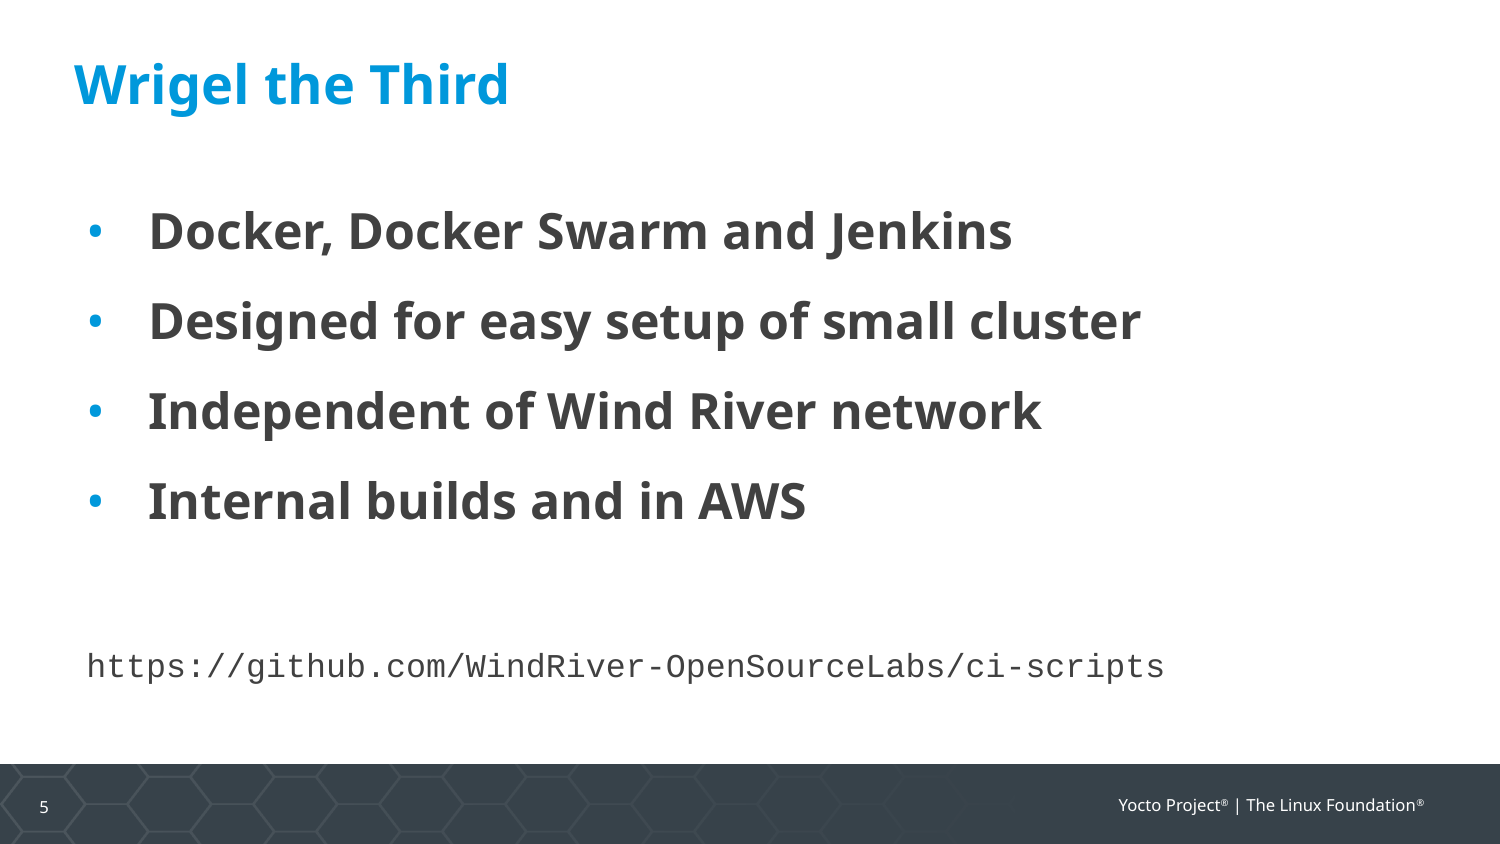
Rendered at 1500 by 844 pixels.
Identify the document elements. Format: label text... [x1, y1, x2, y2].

list Docker, Docker Swarm and Jenkins Designed for easy setup of small cluster Independent of Wind River network Internal builds and in AWS https://github.com/WindRiver-OpenSourceLabs/ci-scripts [73, 169, 1425, 728]
title Wrigel the Third [74, 50, 1425, 160]
picture [0, 0, 1500, 844]
